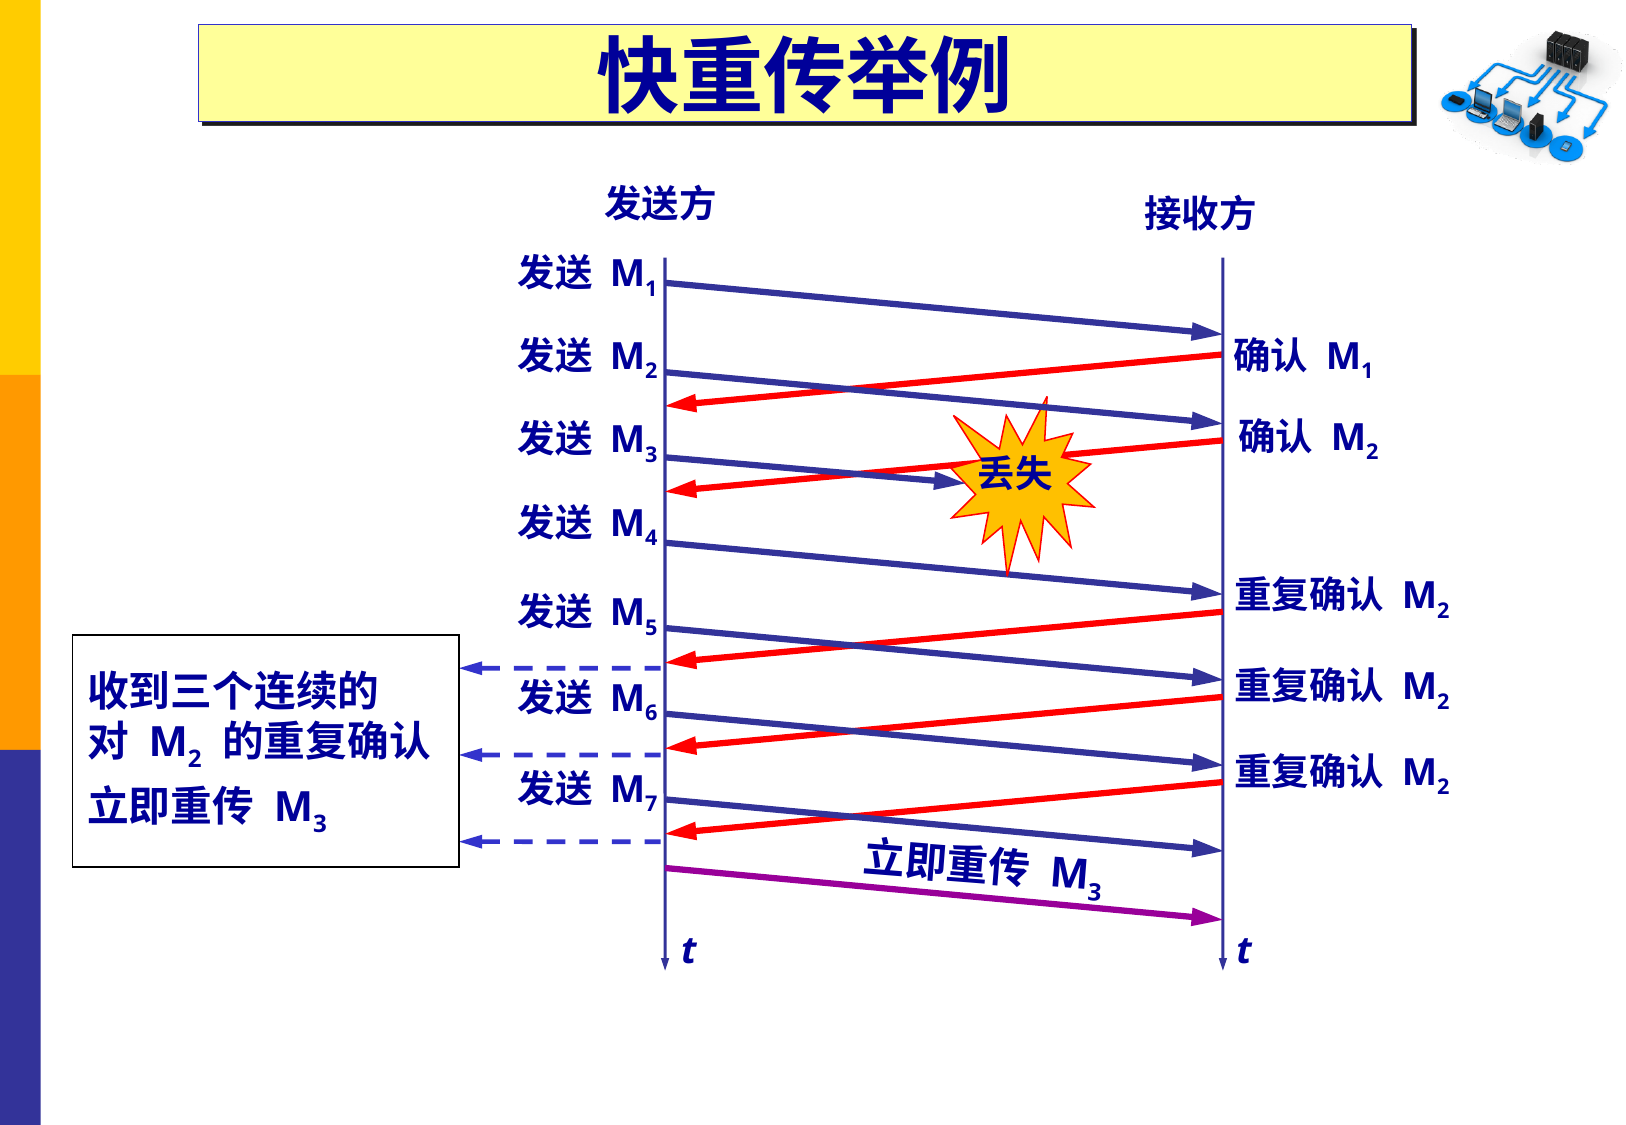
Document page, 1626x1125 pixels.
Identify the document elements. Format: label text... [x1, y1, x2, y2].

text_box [664, 926, 1224, 971]
text_box 发送方 [589, 172, 732, 233]
text_box 重复确认 M2 [1229, 654, 1471, 721]
text_box 重复确认 M2 [1229, 740, 1471, 807]
text_box 发送 M1 [502, 241, 673, 308]
text_box 发送 M5 [502, 580, 659, 633]
text_box 确认 M1 [1229, 324, 1389, 391]
text_box 确认 M2 [1229, 405, 1452, 472]
text_box 发送 M4 [502, 491, 659, 557]
picture [1438, 30, 1624, 165]
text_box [72, 634, 661, 857]
text_box 快重传举例 [198, 24, 1412, 122]
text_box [664, 831, 1224, 920]
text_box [664, 257, 1224, 831]
text_box 发送 M3 [502, 408, 659, 474]
text_box 发送 M2 [502, 324, 659, 391]
text_box t [1225, 918, 1267, 979]
text_box 重复确认 M2 [1229, 564, 1471, 630]
text_box 接收方 [1129, 182, 1272, 243]
